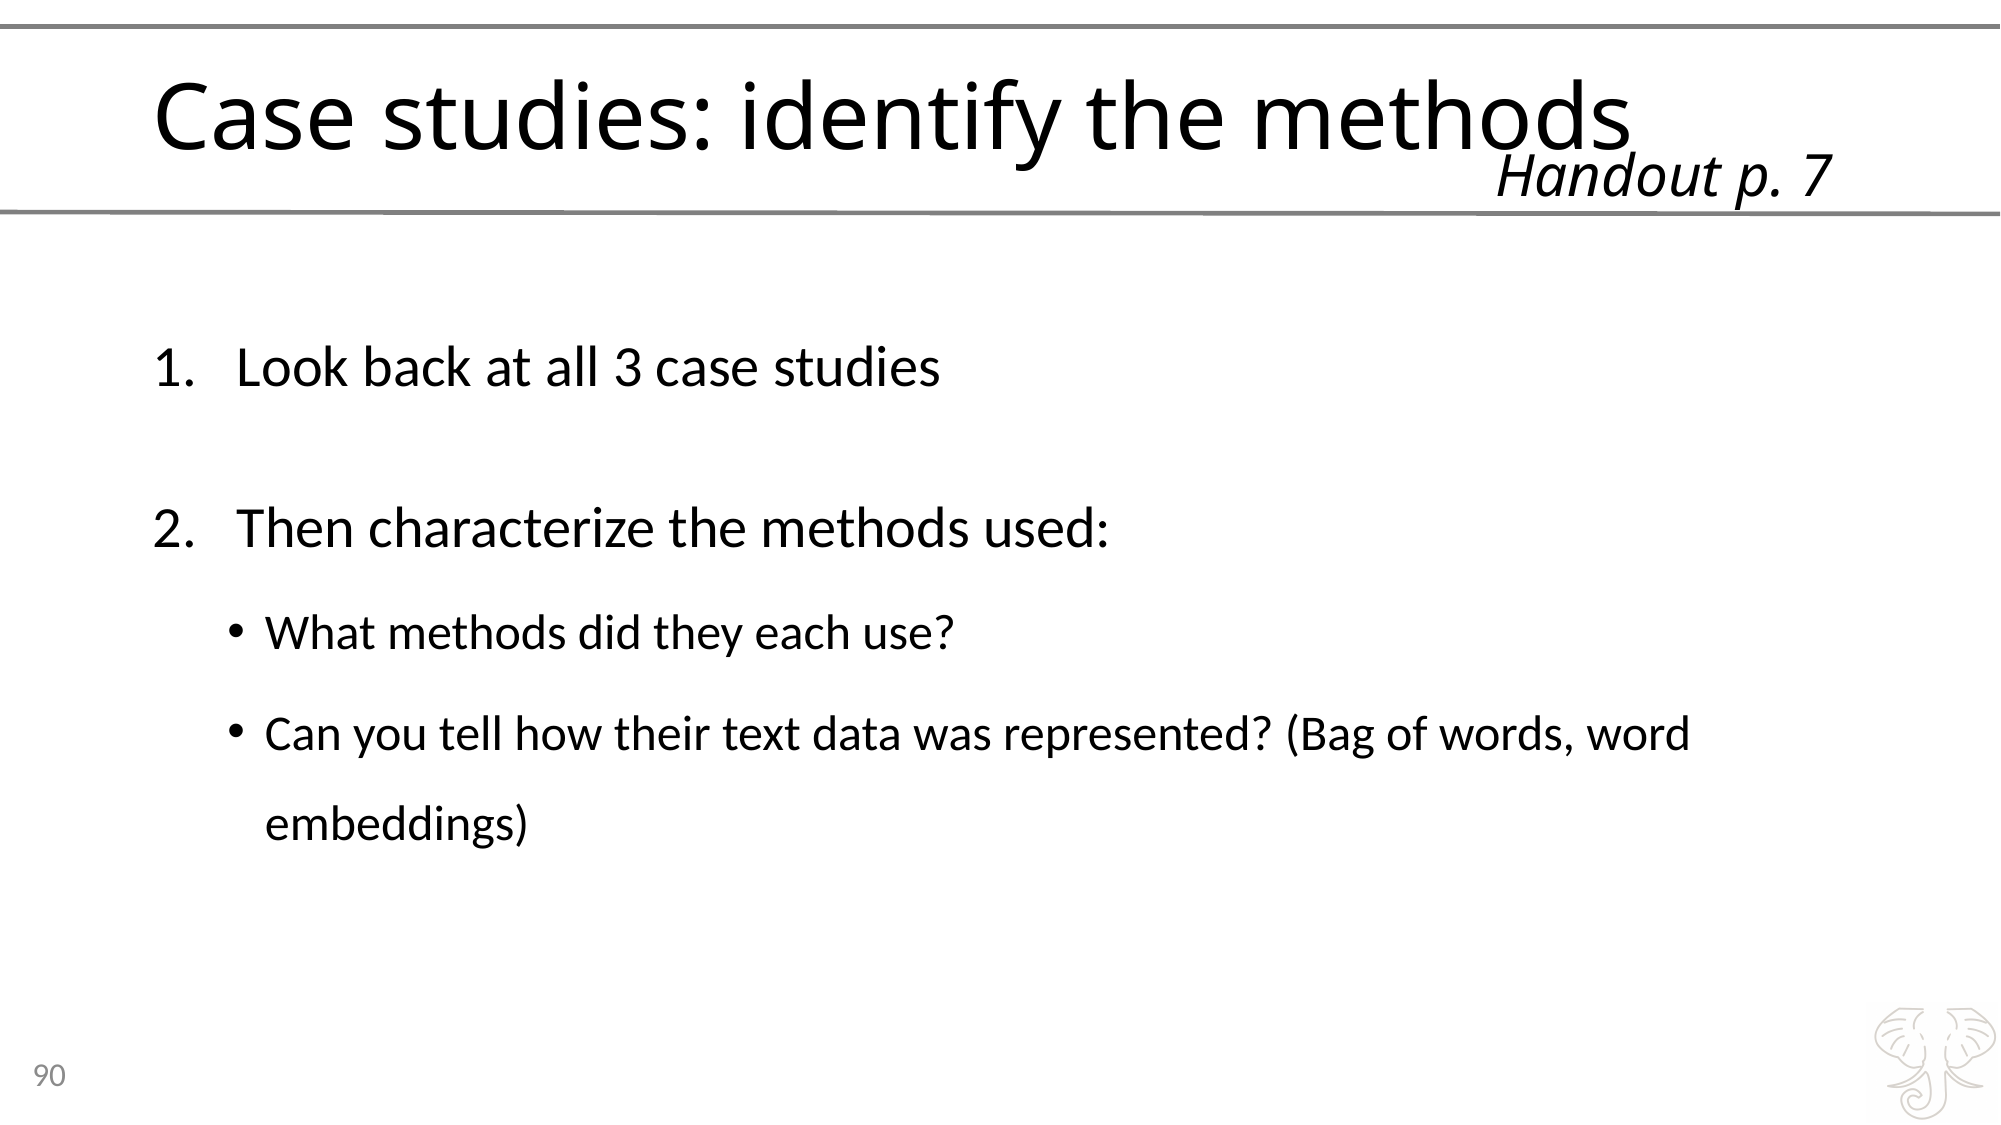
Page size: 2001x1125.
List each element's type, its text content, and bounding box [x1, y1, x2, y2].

title Case studies: identify the methods [137, 26, 1863, 213]
list Look back at all 3 case studies Then characterize the methods used: What methods did they each use? Can you tell how their text data was represented? (Bag of words, word embeddings) [137, 251, 1863, 965]
slide_number 90 [17, 1042, 468, 1103]
picture [1866, 1002, 1998, 1123]
text_box Handout p. 7 [1480, 130, 1848, 216]
